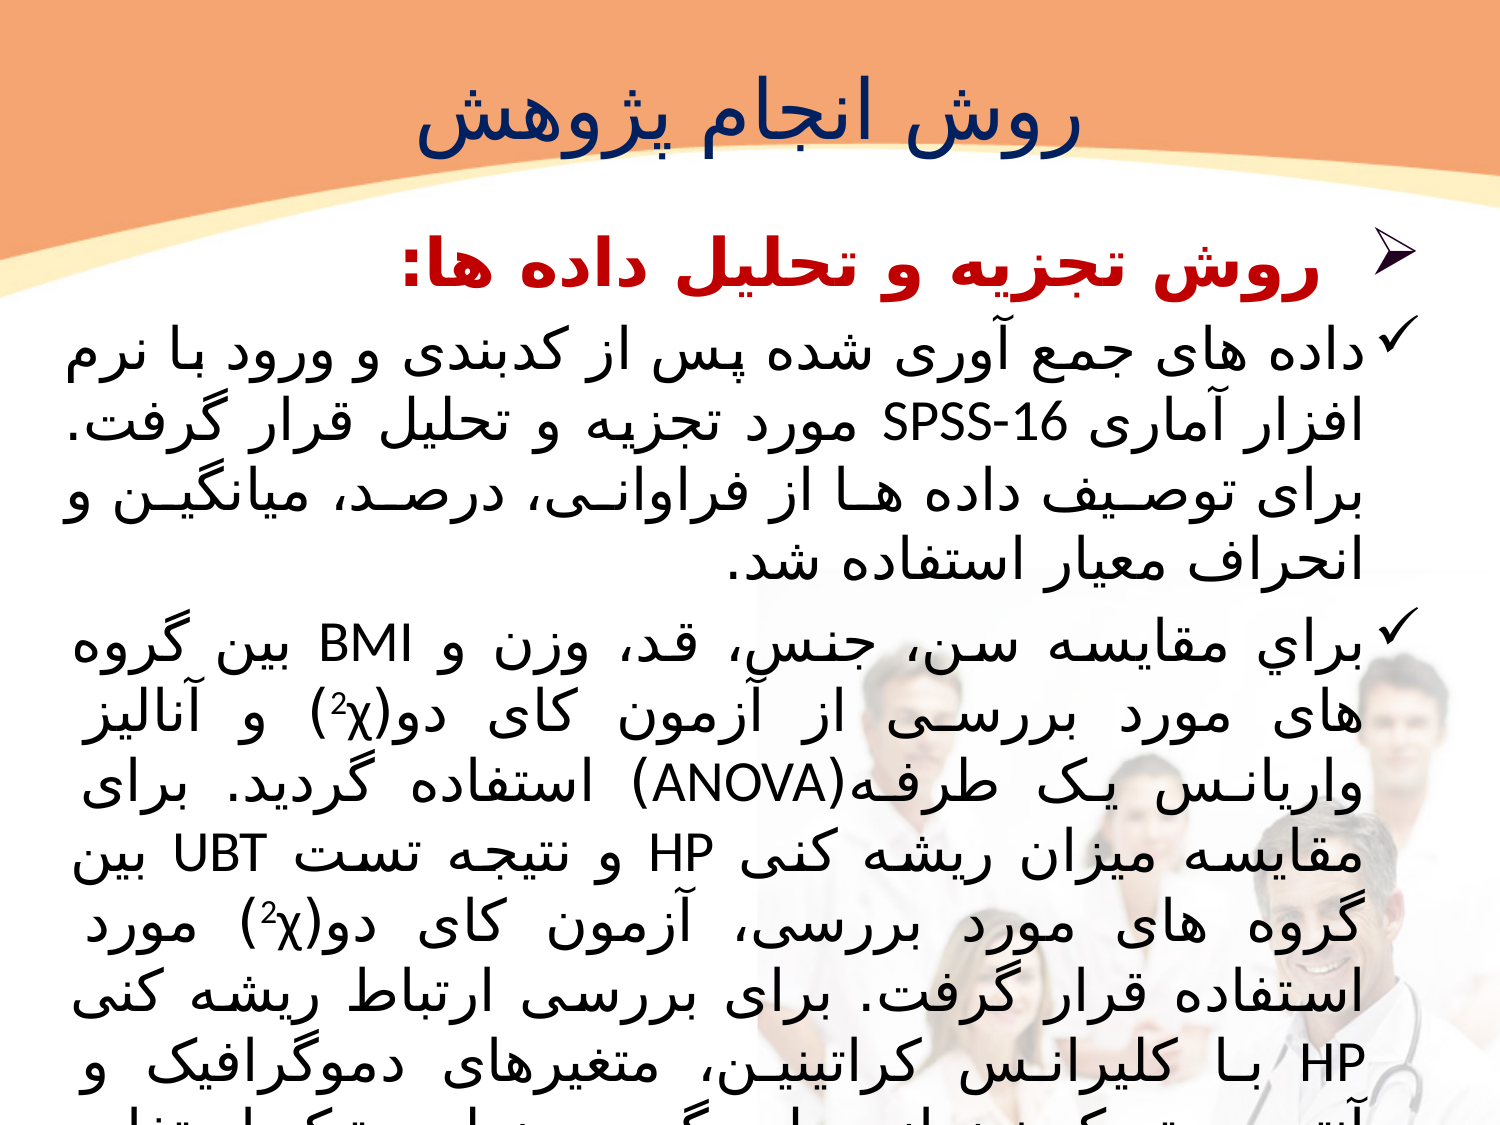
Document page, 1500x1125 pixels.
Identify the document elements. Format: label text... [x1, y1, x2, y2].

title روش انجام پژوهش [74, 37, 1426, 176]
picture [0, 0, 1500, 1125]
list روش تجزیه و تحلیل داده ها: داده های جمع آوری شده پس از کدبندی و ورود با نرم افزار آماری SPSS-16 مورد تجزیه و تحلیل قرار گرفت. برای توصیف داده ها از فراوانی، درصد، میانگین و انحراف معیار استفاده شد. براي مقايسه سن، جنس، قد، وزن و BMI بین گروه های مورد بررسی از آزمون کای دو(2χ) و آنالیز واریانس یک طرفه(ANOVA) استفاده گردید. برای مقایسه میزان ریشه کنی HP و نتیجه تست UBT بین گروه های مورد بررسی، آزمون کای دو(2χ) مورد استفاده قرار گرفت. برای بررسی ارتباط ریشه کنی HP با کلیرانس کراتینین، متغیرهای دموگرافیک و آنتروپومتریک نیز از مدل رگرسیون لجستیک استفاده شد. جداول و نمودارها برای توصیف توزیع داده ها رسم گردید. سطح معنی داری در کلیه آزمون ها برابر 0/05 در نظر گرفته شد. [49, 212, 1438, 1026]
